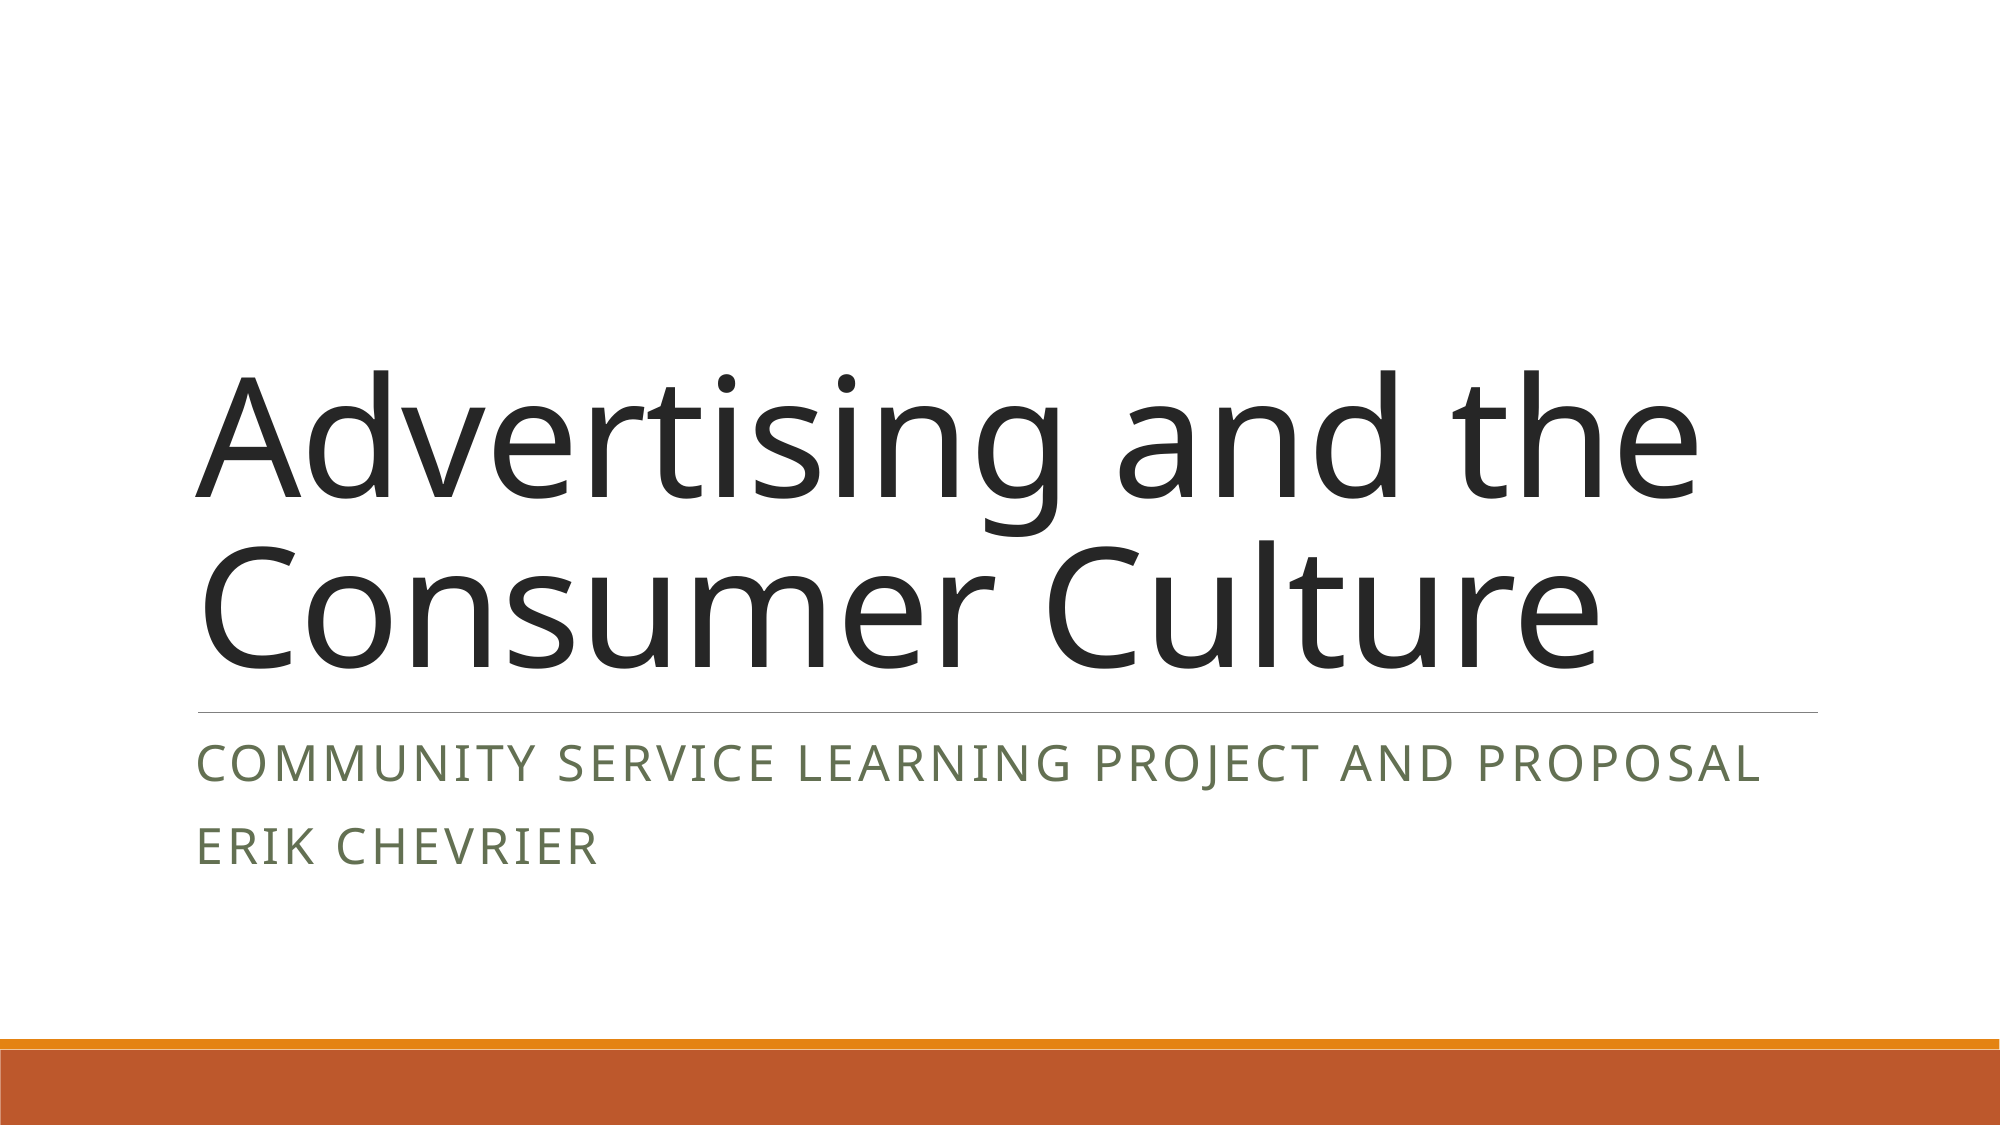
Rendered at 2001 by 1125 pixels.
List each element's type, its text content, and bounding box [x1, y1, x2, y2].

subtitle Community Service Learning Project and proposal Erik Chevrier [180, 730, 1831, 919]
title Advertising and the Consumer Culture [180, 124, 1830, 710]
